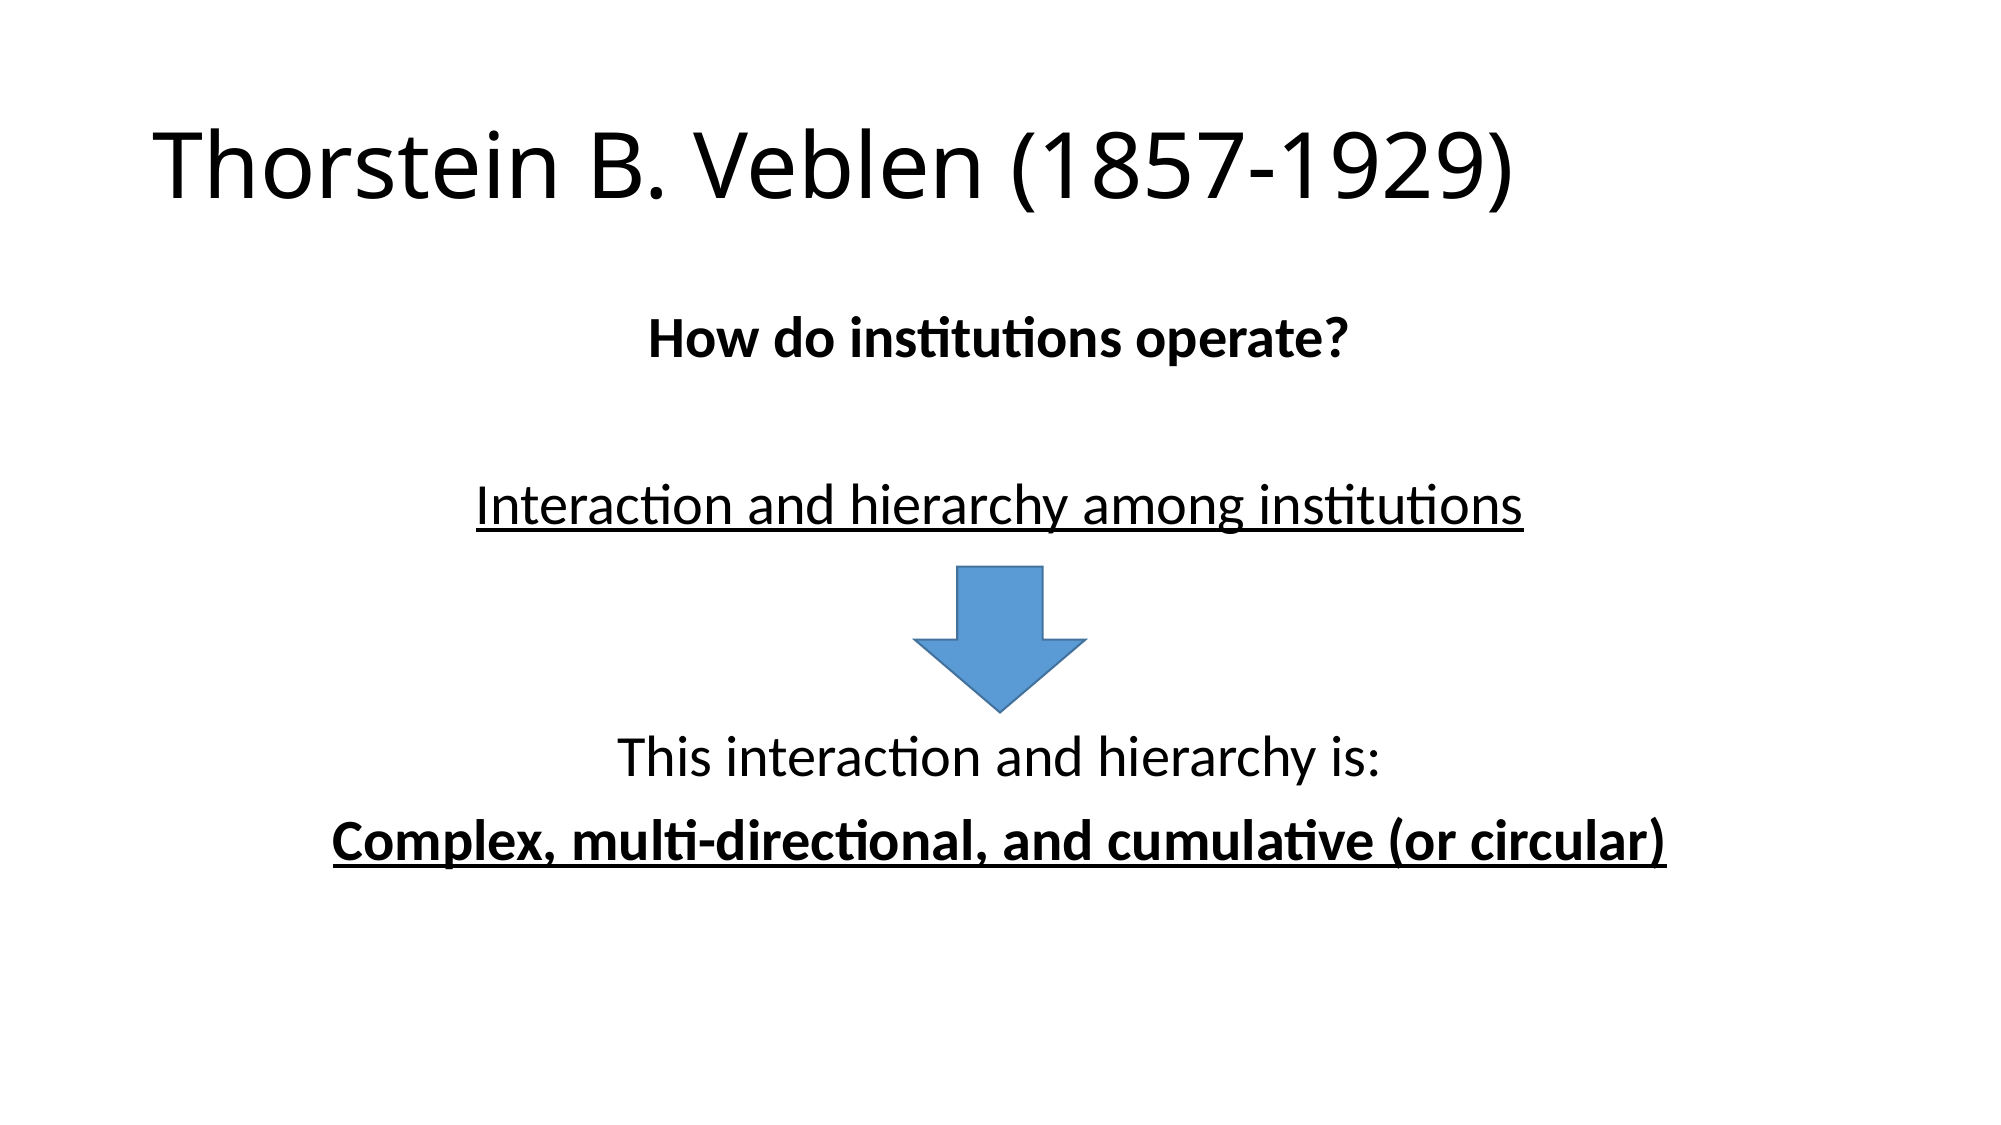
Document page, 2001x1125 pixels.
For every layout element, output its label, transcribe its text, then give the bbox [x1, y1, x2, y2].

list How do institutions operate? Interaction and hierarchy among institutions This interaction and hierarchy is: Complex, multi-directional, and cumulative (or circular) [137, 299, 1863, 1014]
title Thorstein B. Veblen (1857-1929) [137, 59, 1863, 278]
text_box [911, 565, 1089, 714]
